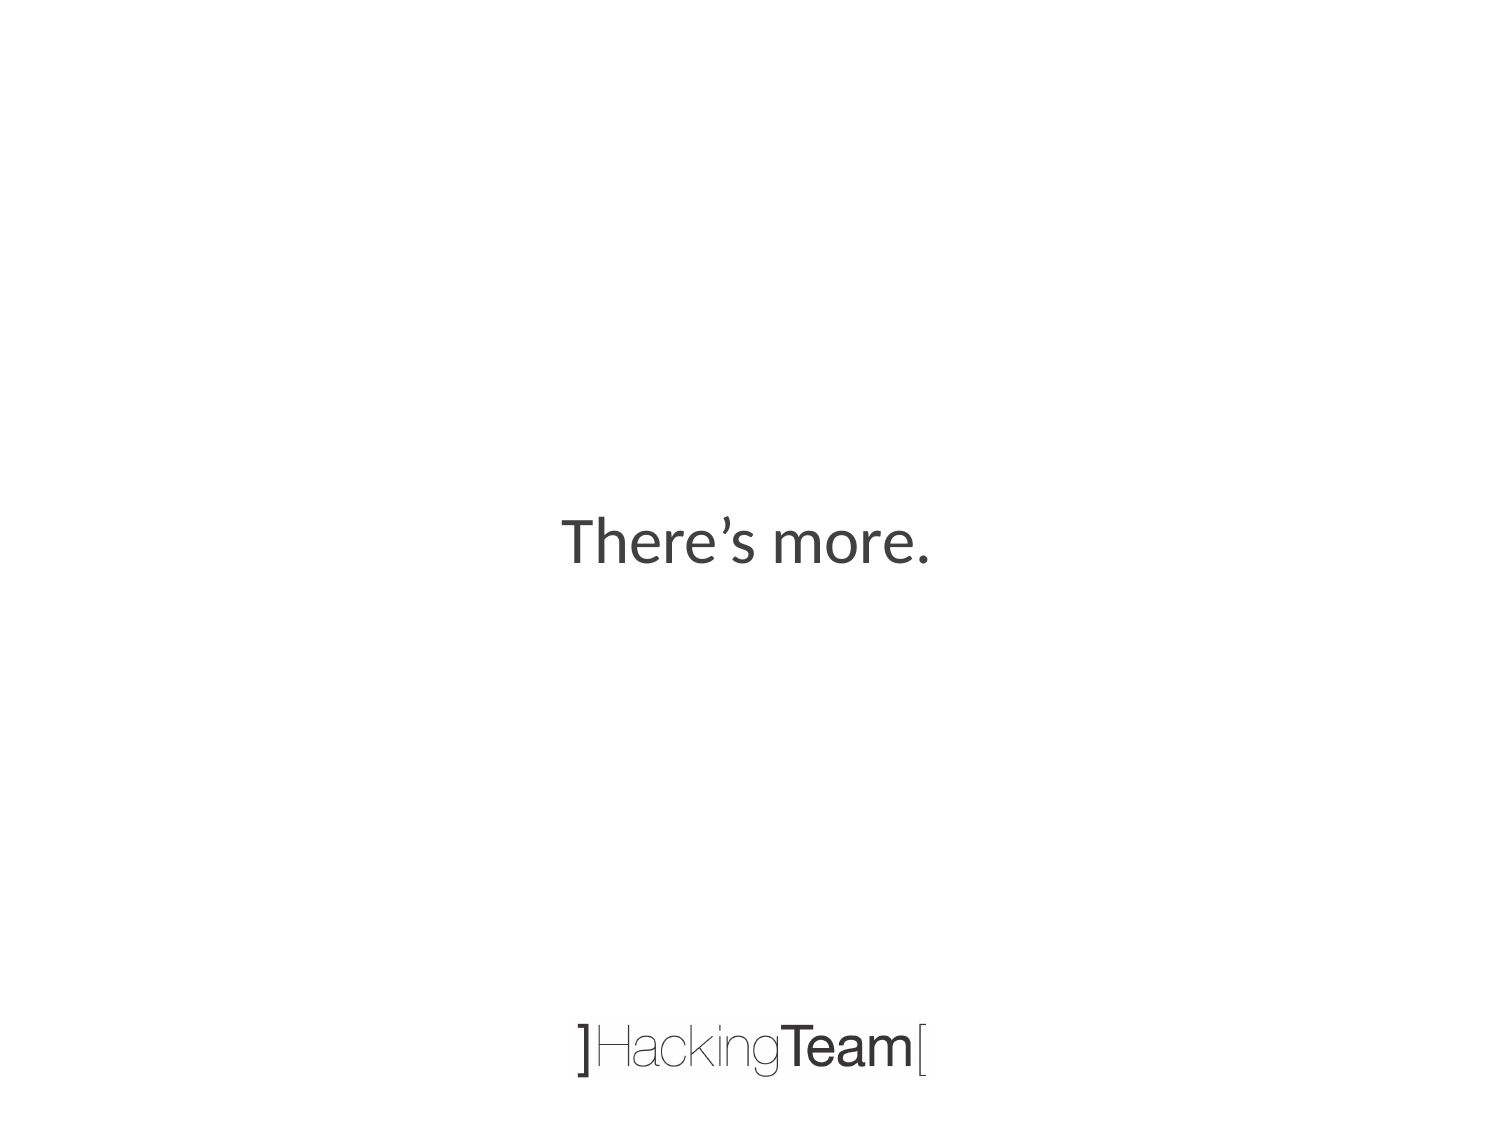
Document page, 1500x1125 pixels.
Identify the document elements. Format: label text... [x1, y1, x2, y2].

picture [572, 1017, 931, 1082]
list There’s more. [72, 172, 1423, 886]
